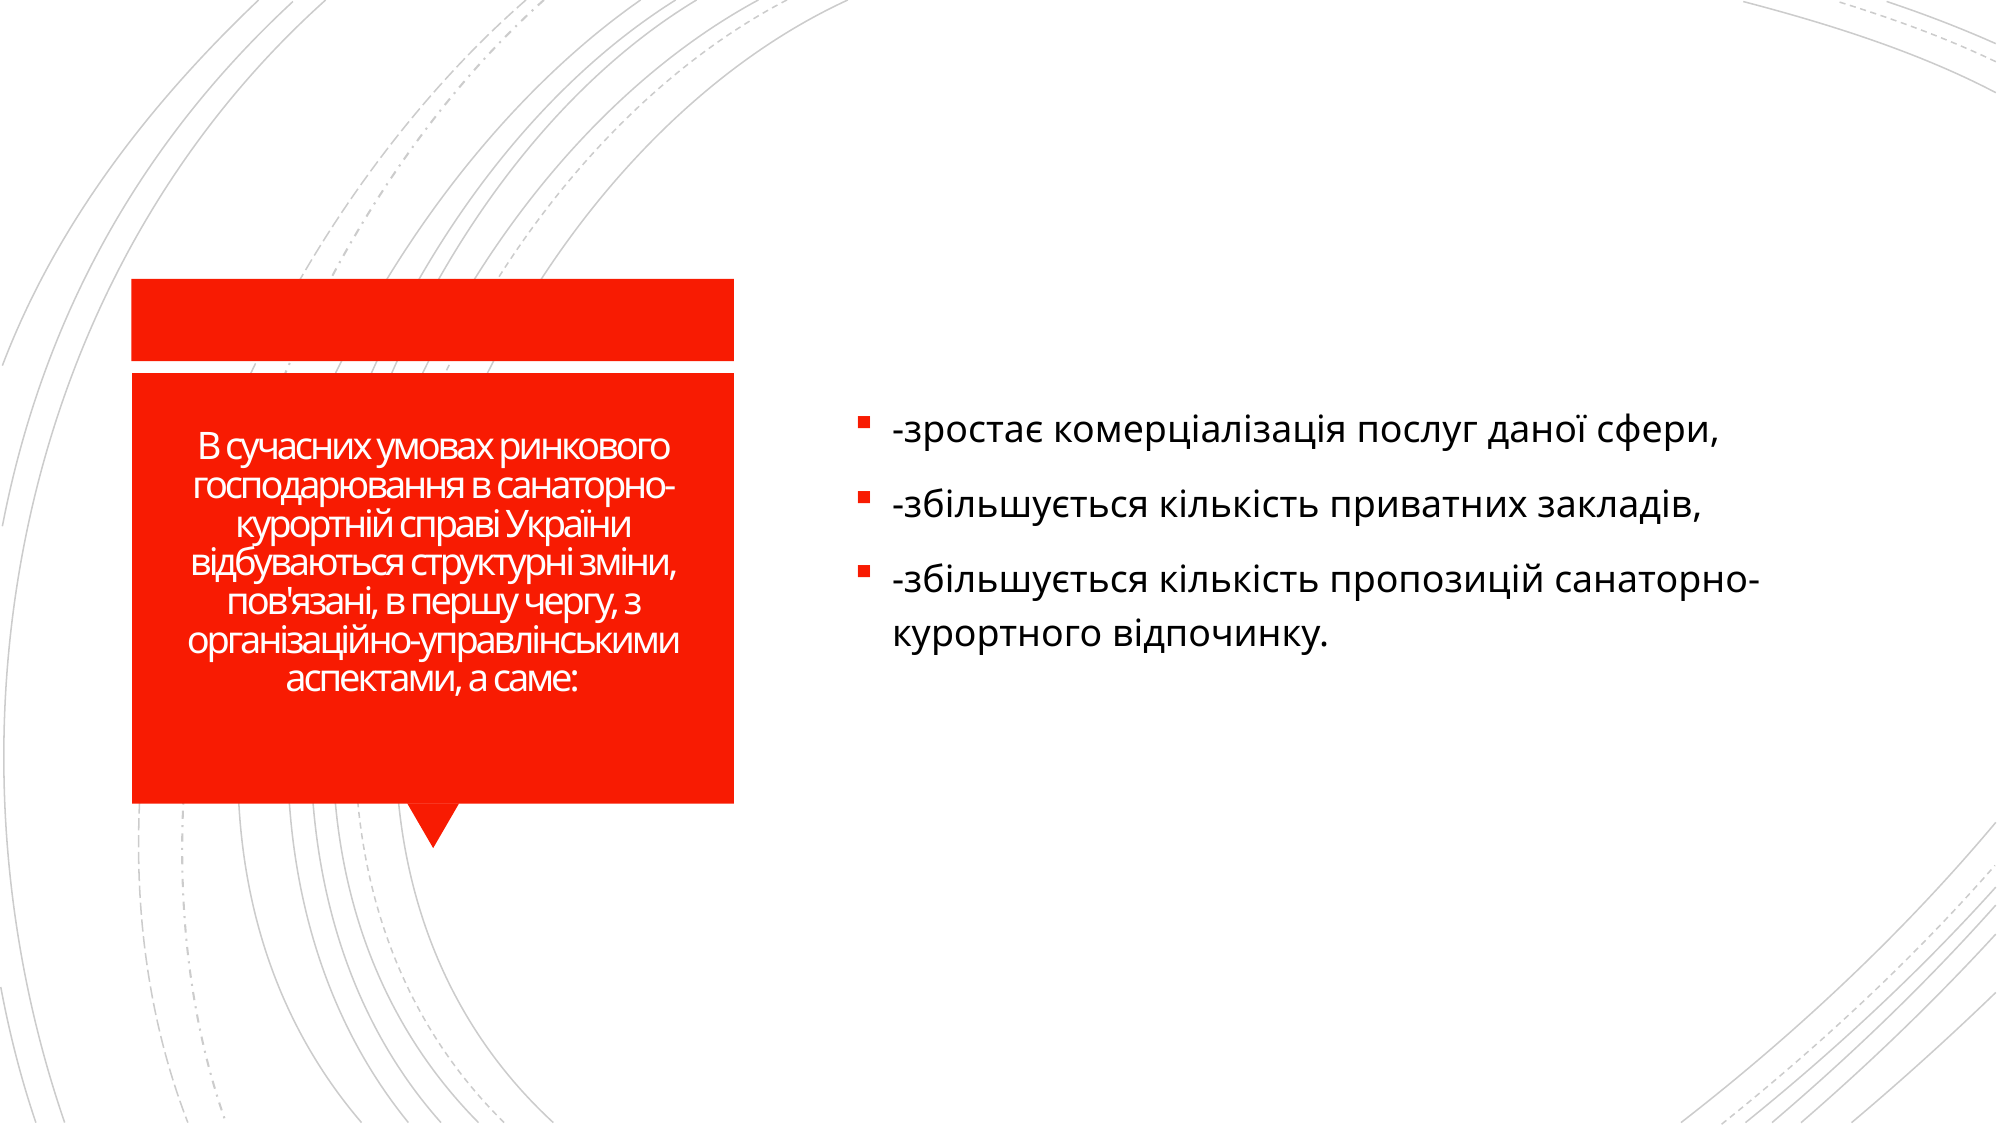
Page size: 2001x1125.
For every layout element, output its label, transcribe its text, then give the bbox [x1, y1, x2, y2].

list -зростає комерціалізація послуг даної сфери, -збільшується кількість приватних закладів, -збільшується кількість пропозицій санаторно-курортного відпочинку. [839, 131, 1871, 993]
title В сучасних умовах ринкового господарювання в санаторно-курортній справі України відбуваються структурні зміни, пов'язані, в першу чергу, з організаційно-управлінськими аспектами, а саме: [145, 385, 720, 789]
